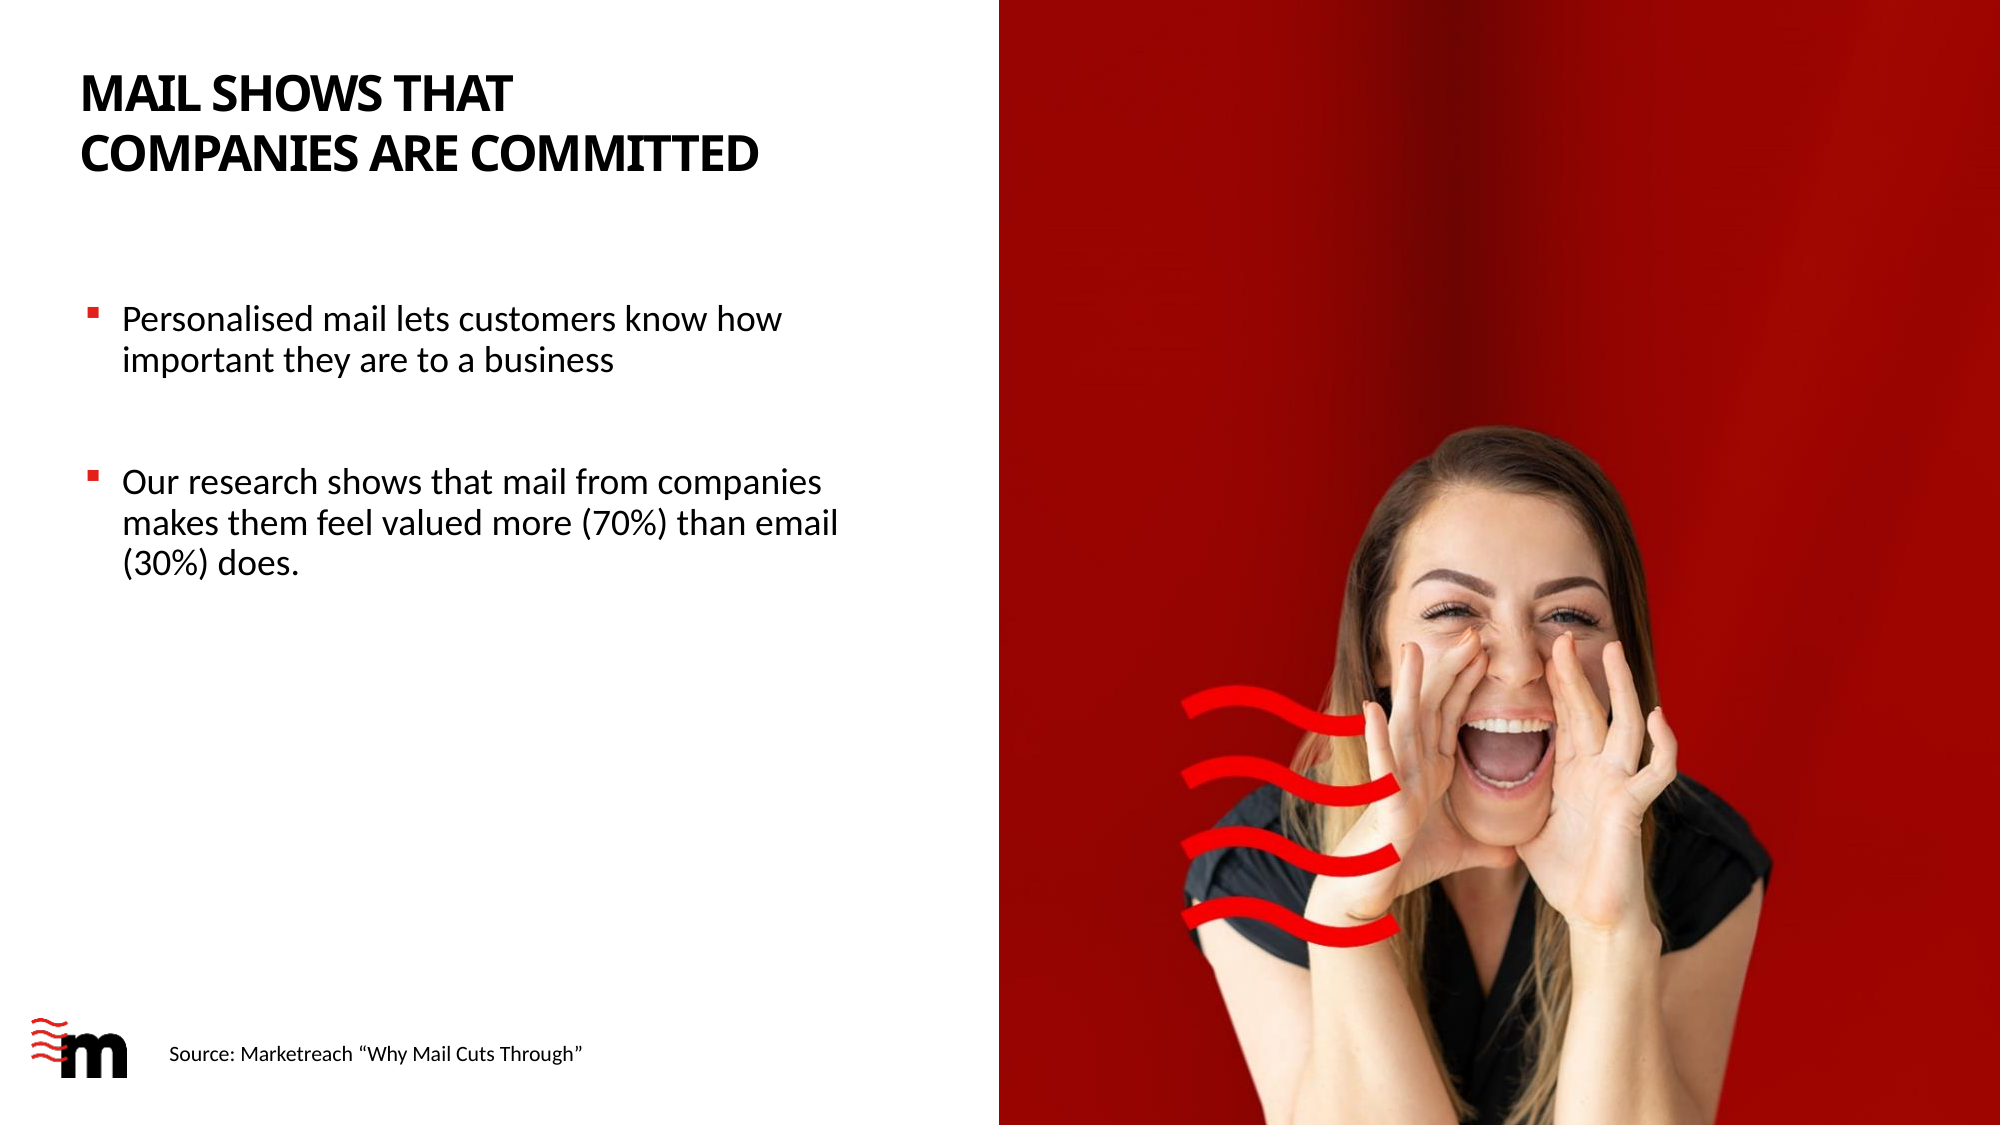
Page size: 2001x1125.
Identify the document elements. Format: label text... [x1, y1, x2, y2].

title Mail shows that companies are committed [79, 61, 946, 235]
picture [999, 0, 2000, 1125]
list Personalised mail lets customers know how important they are to a business Our research shows that mail from companies makes them feel valued more (70%) than email (30%) does. [69, 291, 936, 1027]
text_box Source: Marketreach “Why Mail Cuts Through” [154, 1031, 599, 1073]
picture [31, 1018, 127, 1078]
